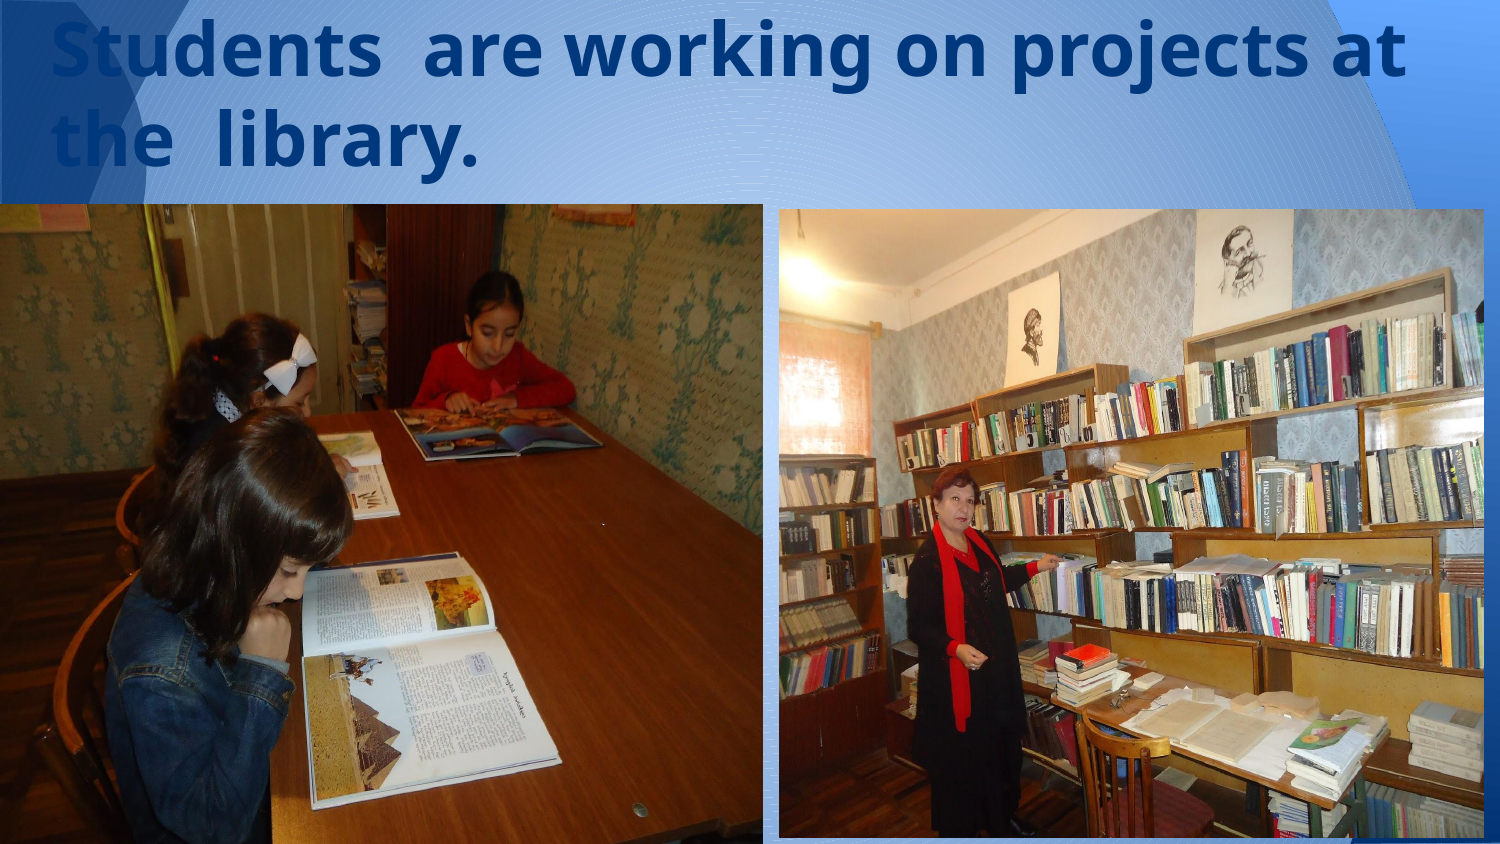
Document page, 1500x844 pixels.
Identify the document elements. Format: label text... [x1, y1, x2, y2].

picture [778, 209, 1484, 839]
picture [0, 203, 763, 844]
title Students are working on projects at the library. [35, 0, 1425, 197]
